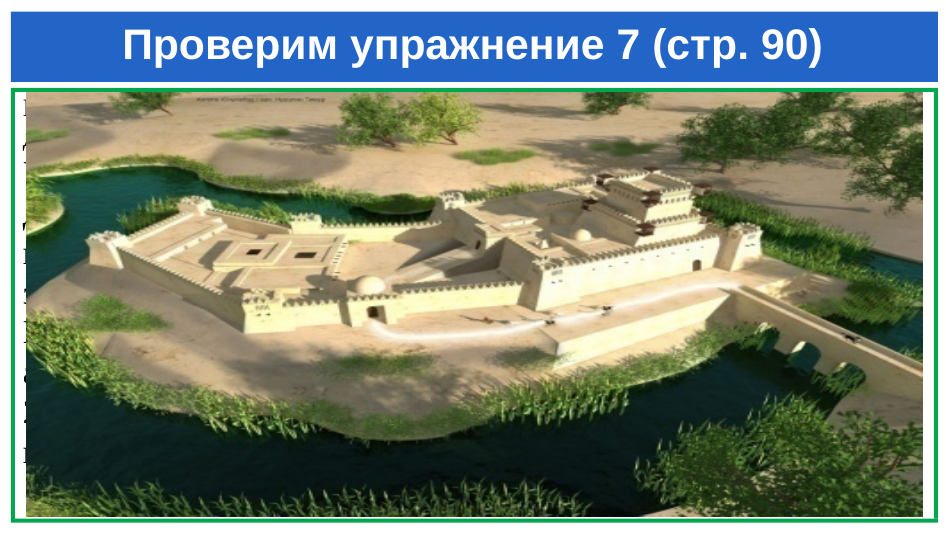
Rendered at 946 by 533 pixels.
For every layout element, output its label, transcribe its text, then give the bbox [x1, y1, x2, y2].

title Проверим упражнение 7 (стр. 90) [49, 16, 897, 69]
picture [25, 92, 924, 517]
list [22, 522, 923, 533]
